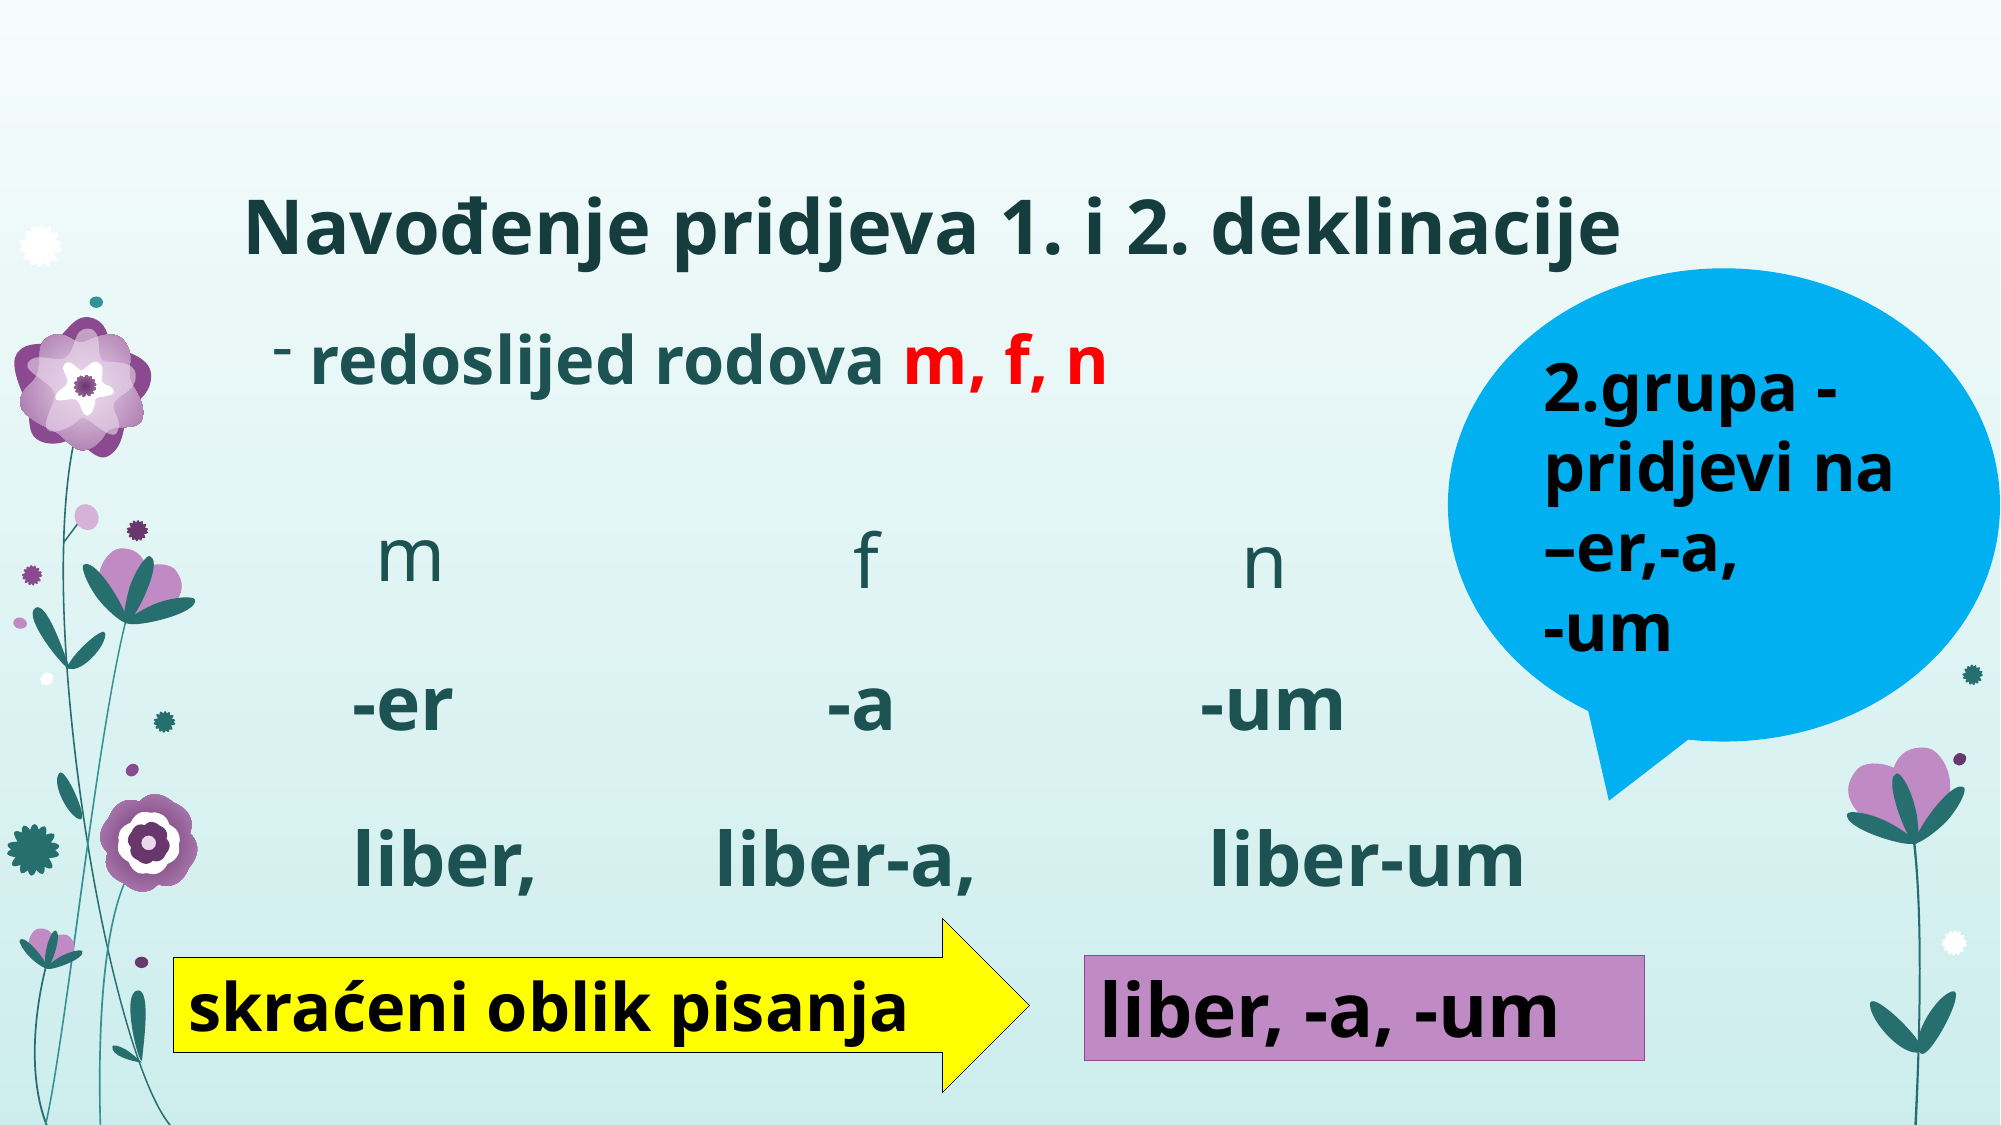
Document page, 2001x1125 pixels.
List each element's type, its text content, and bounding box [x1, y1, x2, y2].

text_box -er [337, 647, 646, 753]
text_box m [360, 499, 773, 604]
text_box -um [1185, 647, 1411, 753]
text_box n [1227, 506, 1476, 611]
title Navođenje pridjeva 1. i 2. deklinacije [227, 92, 1750, 281]
text_box liber, -a, -um [1084, 955, 1645, 1061]
text_box f [838, 506, 1162, 611]
text_box skraćeni oblik pisanja [173, 918, 1030, 1093]
text_box liber-um [1193, 803, 1600, 955]
list redoslijed rodova m, f, n [249, 311, 1564, 457]
text_box liber, [337, 803, 667, 954]
text_box -a [812, 647, 1000, 753]
text_box liber-a, [699, 803, 1055, 909]
text_box 2.grupa - pridjevi na –er,-a, -um [1447, 268, 2000, 801]
